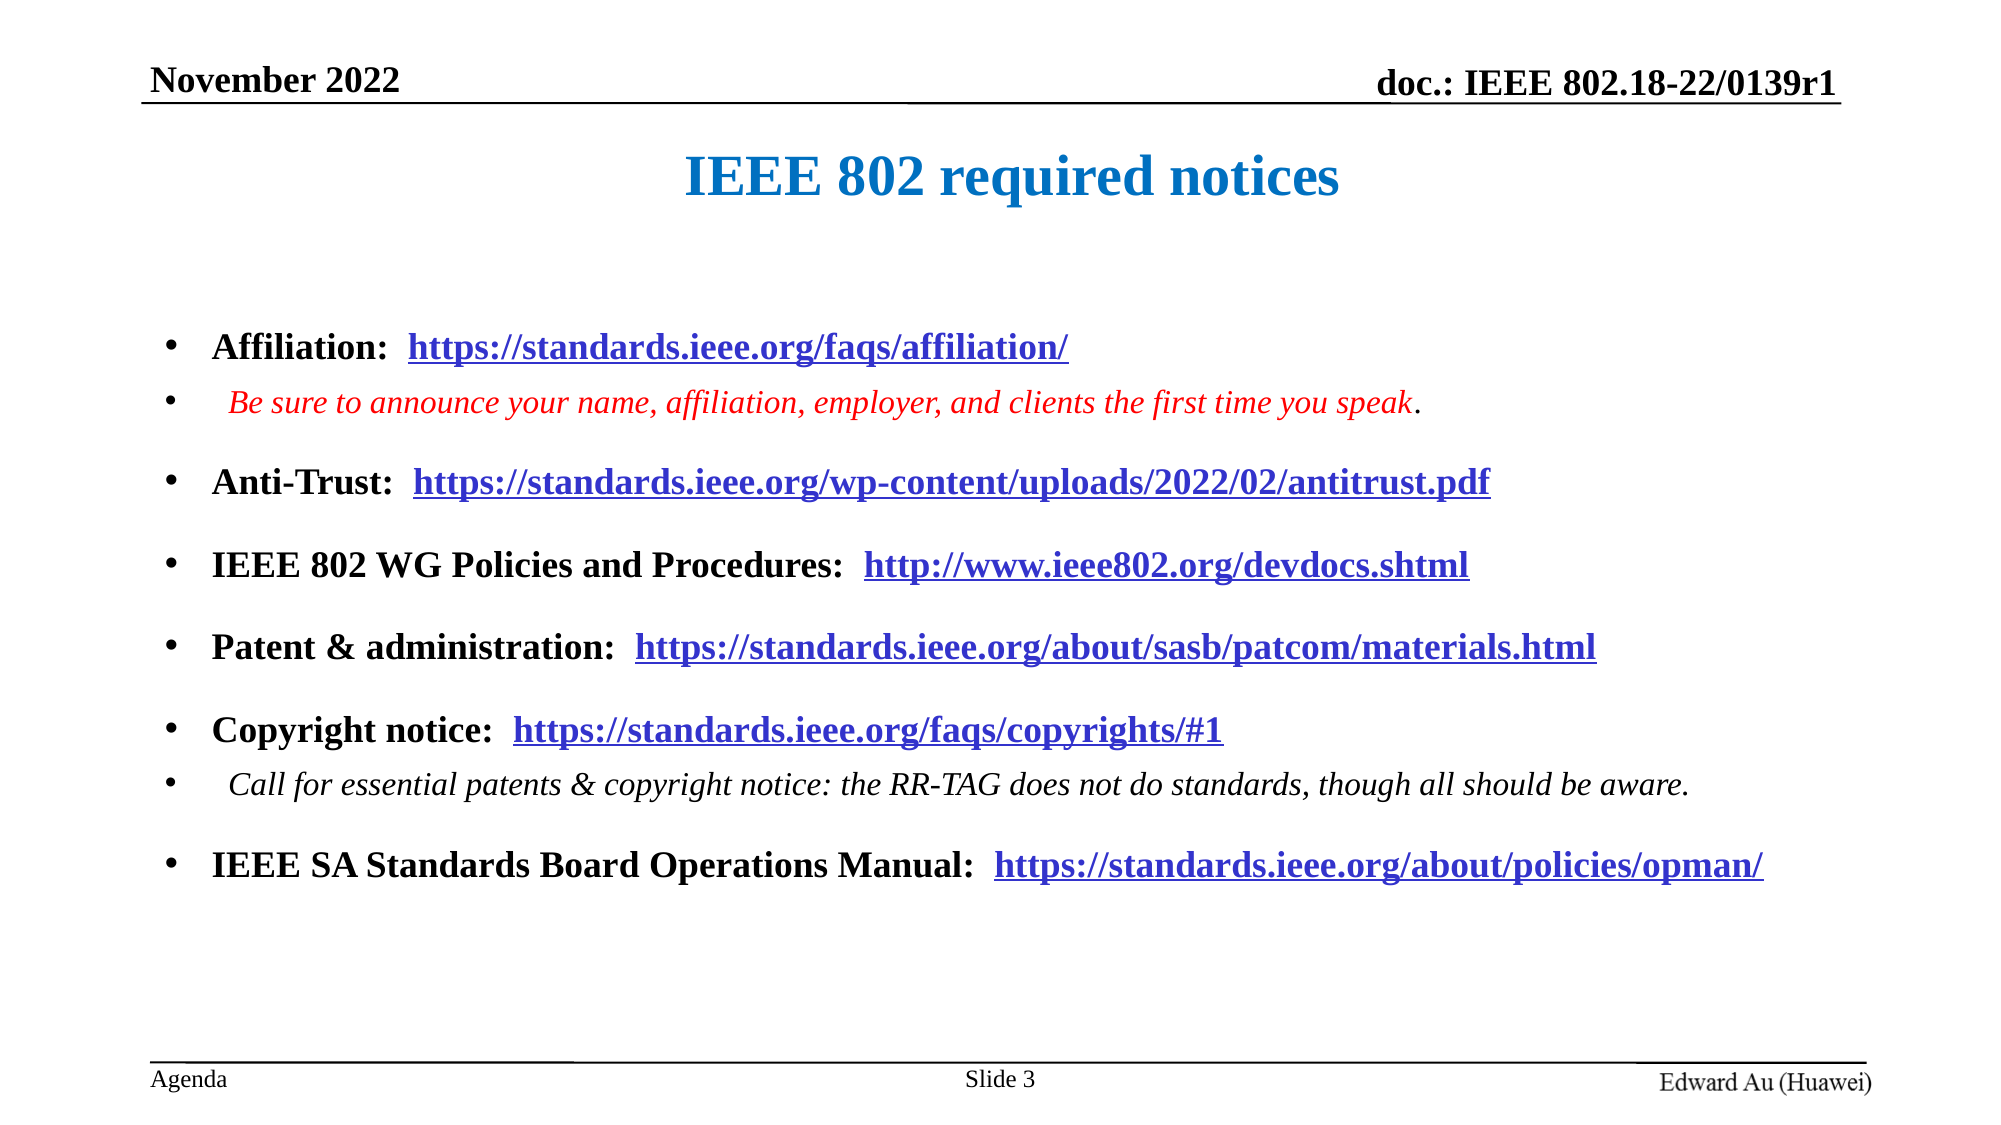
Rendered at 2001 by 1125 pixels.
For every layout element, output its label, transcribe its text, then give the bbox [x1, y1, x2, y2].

slide_number Slide 3 [925, 1061, 1076, 1123]
text_box Affiliation: https://standards.ieee.org/faqs/affiliation/ Be sure to announce your name, affiliation, employer, and clients the first time you speak. Anti-Trust: https://standards.ieee.org/wp-content/uploads/2022/02/antitrust.pdf IEEE 802 WG Policies and Procedures: http://www.ieee802.org/devdocs.shtml Patent & administration: https://standards.ieee.org/about/sasb/patcom/materials.html Copyright notice: https://standards.ieee.org/faqs/copyrights/#1 Call for essential patents & copyright notice: the RR-TAG does not do standards, though all should be aware. IEEE SA Standards Board Operations Manual: https://standards.ieee.org/about/policies/opman/ [149, 262, 1875, 1028]
picture [1174, 1058, 1887, 1113]
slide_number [149, 54, 513, 101]
title IEEE 802 required notices [162, 99, 1864, 246]
